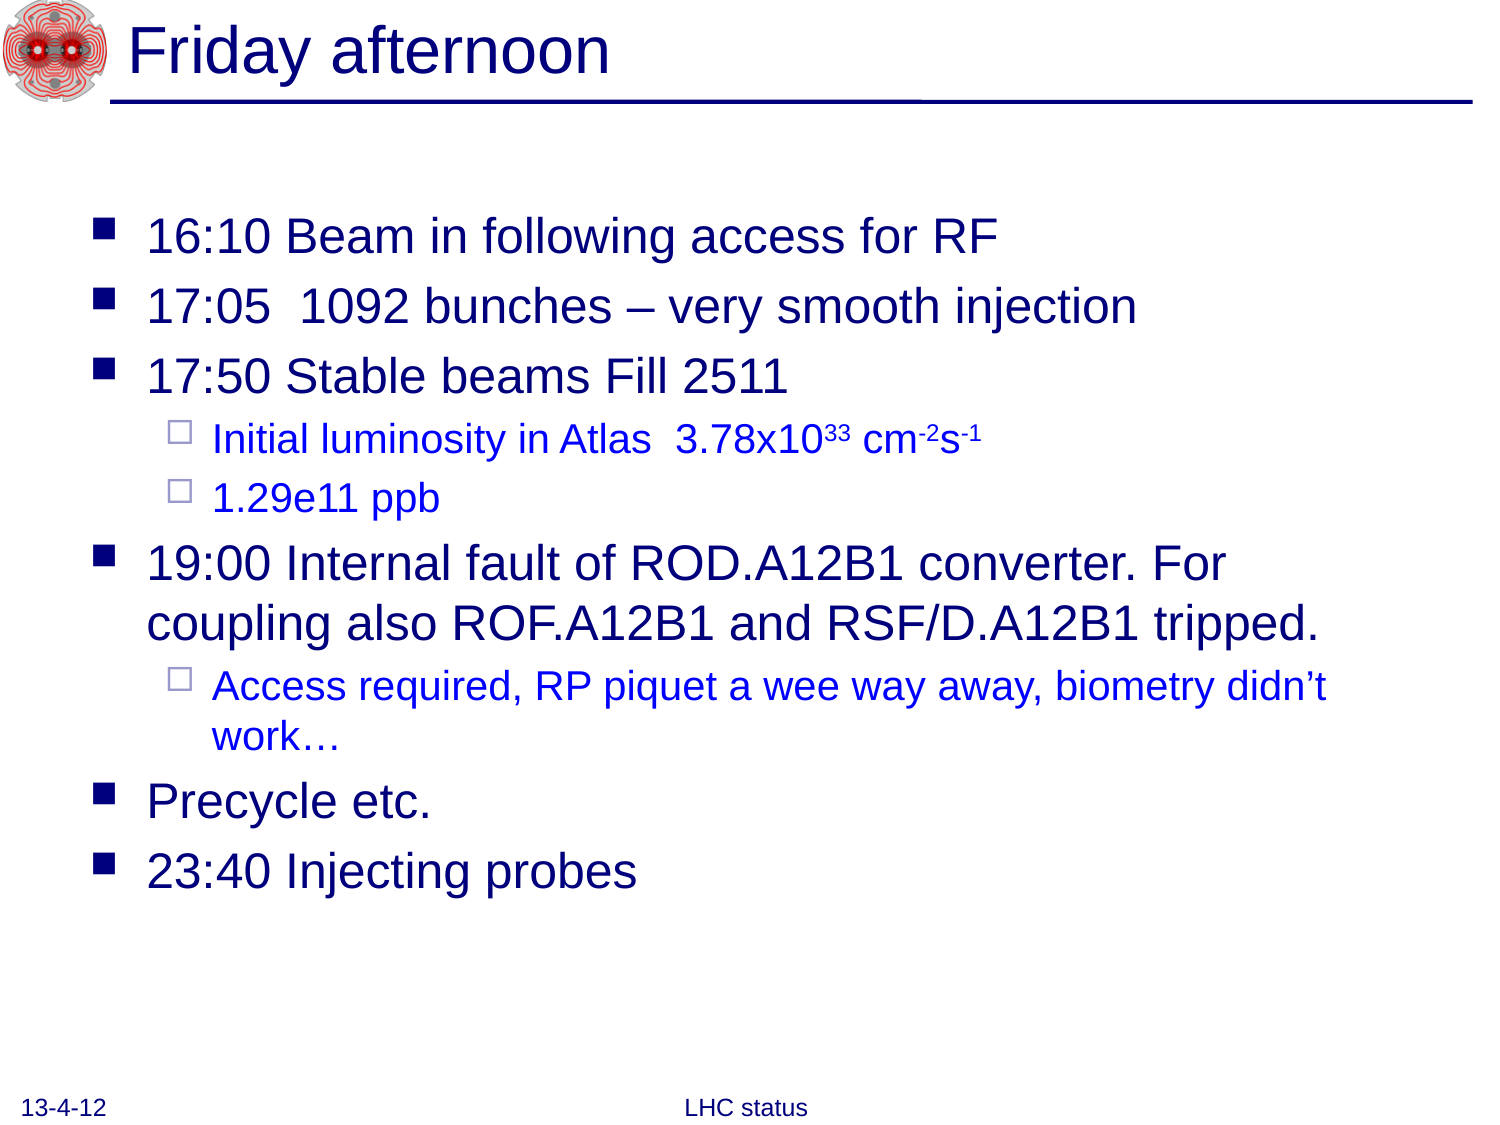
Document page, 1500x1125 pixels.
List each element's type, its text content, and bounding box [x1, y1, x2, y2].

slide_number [5, 1085, 356, 1125]
list 16:10 Beam in following access for RF 17:05 1092 bunches – very smooth injection 17:50 Stable beams Fill 2511 Initial luminosity in Atlas 3.78x1033 cm-2s-1 1.29e11 ppb 19:00 Internal fault of ROD.A12B1 converter. For coupling also ROF.A12B1 and RSF/D.A12B1 tripped. Access required, RP piquet a wee way away, biometry didn’t work… Precycle etc. 23:40 Injecting probes [74, 196, 1426, 1036]
footer LHC status [512, 1087, 988, 1125]
picture [0, 0, 108, 103]
title Friday afternoon [111, 3, 1463, 91]
